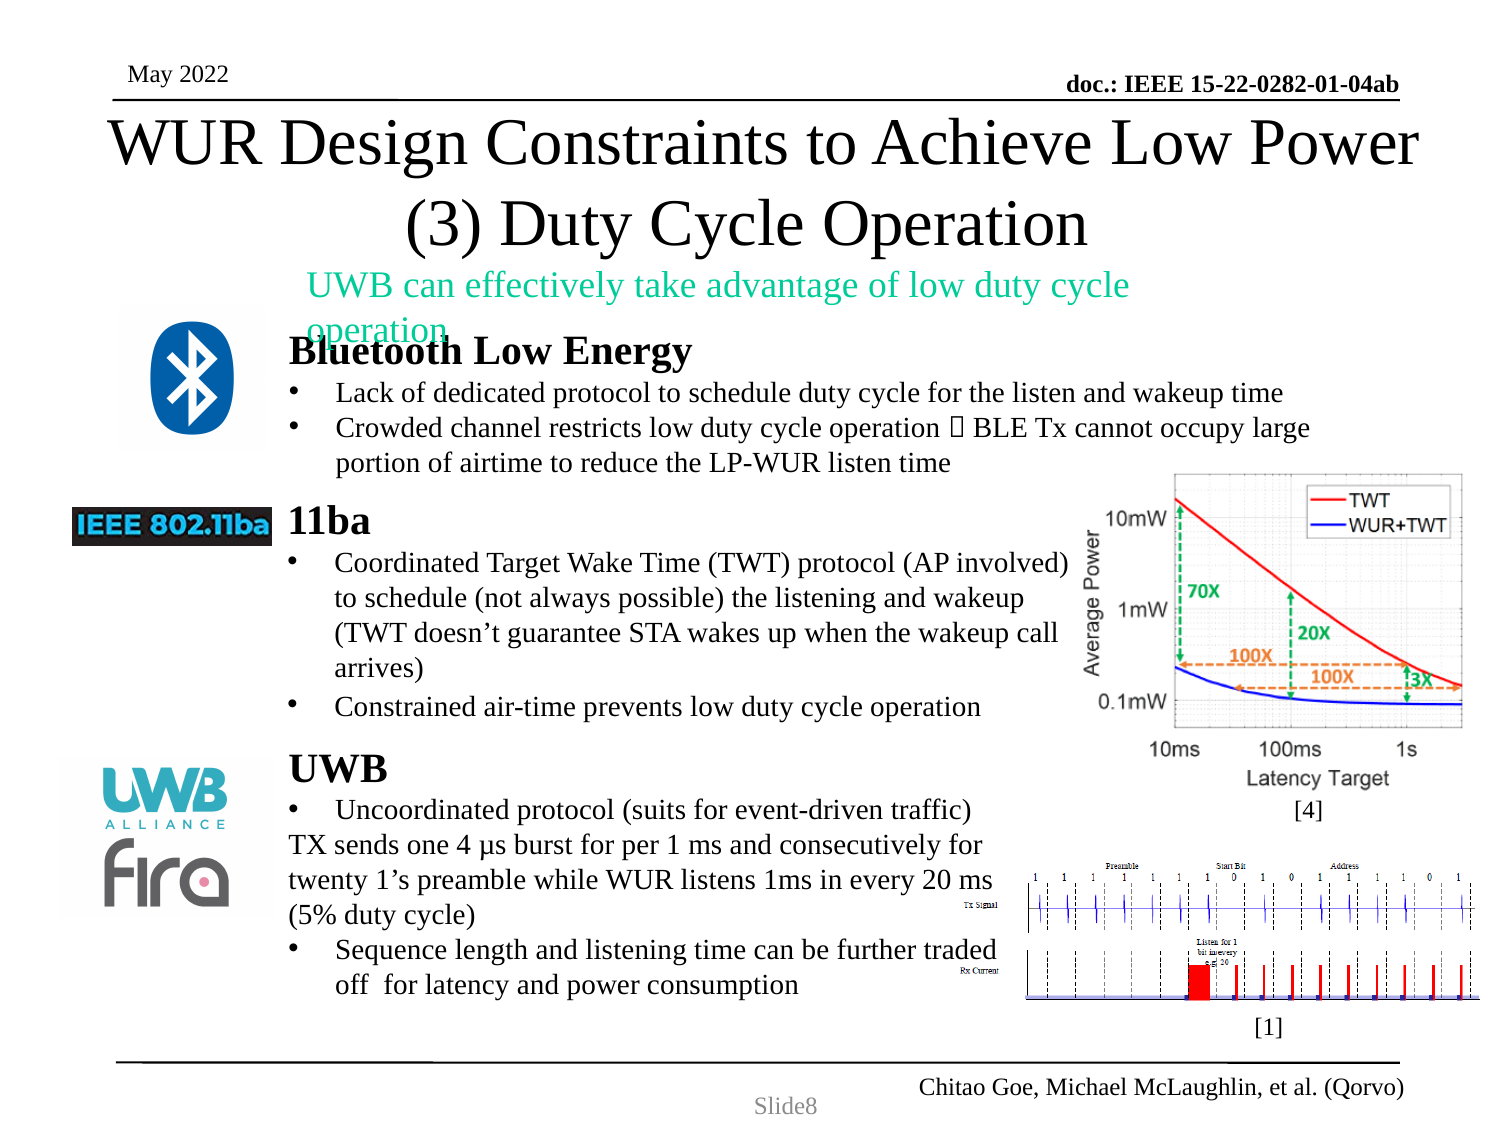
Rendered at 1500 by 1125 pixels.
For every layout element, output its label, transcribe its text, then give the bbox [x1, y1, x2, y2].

picture [72, 507, 273, 546]
picture [1068, 450, 1484, 796]
text_box UWB Uncoordinated protocol (suits for event-driven traffic) TX sends one 4 µs burst for per 1 ms and consecutively for twenty 1’s preamble while WUR listens 1ms in every 20 ms (5% duty cycle) Sequence length and listening time can be further traded off for latency and power consumption [273, 733, 1031, 1048]
text_box [1] [1239, 1015, 1313, 1048]
text_box 11ba Coordinated Target Wake Time (TWT) protocol (AP involved) to schedule (not always possible) the listening and wakeup (TWT doesn’t guarantee STA wakes up when the wakeup call arrives) Constrained air-time prevents low duty cycle operation [272, 485, 1063, 731]
text_box [4] [1279, 804, 1353, 832]
picture [119, 305, 265, 451]
slide_number Slide8 [696, 1072, 833, 1125]
text_box UWB can effectively take advantage of low duty cycle operation [291, 252, 1296, 357]
picture [59, 757, 274, 918]
text_box WUR Design Constraints to Achieve Low Power (3) Duty Cycle Operation [61, 90, 1468, 215]
picture [944, 854, 1484, 1007]
text_box Bluetooth Low Energy Lack of dedicated protocol to schedule duty cycle for the listen and wakeup time Crowded channel restricts low duty cycle operation  BLE Tx cannot occupy large portion of airtime to reduce the LP-WUR listen time [273, 315, 1349, 485]
